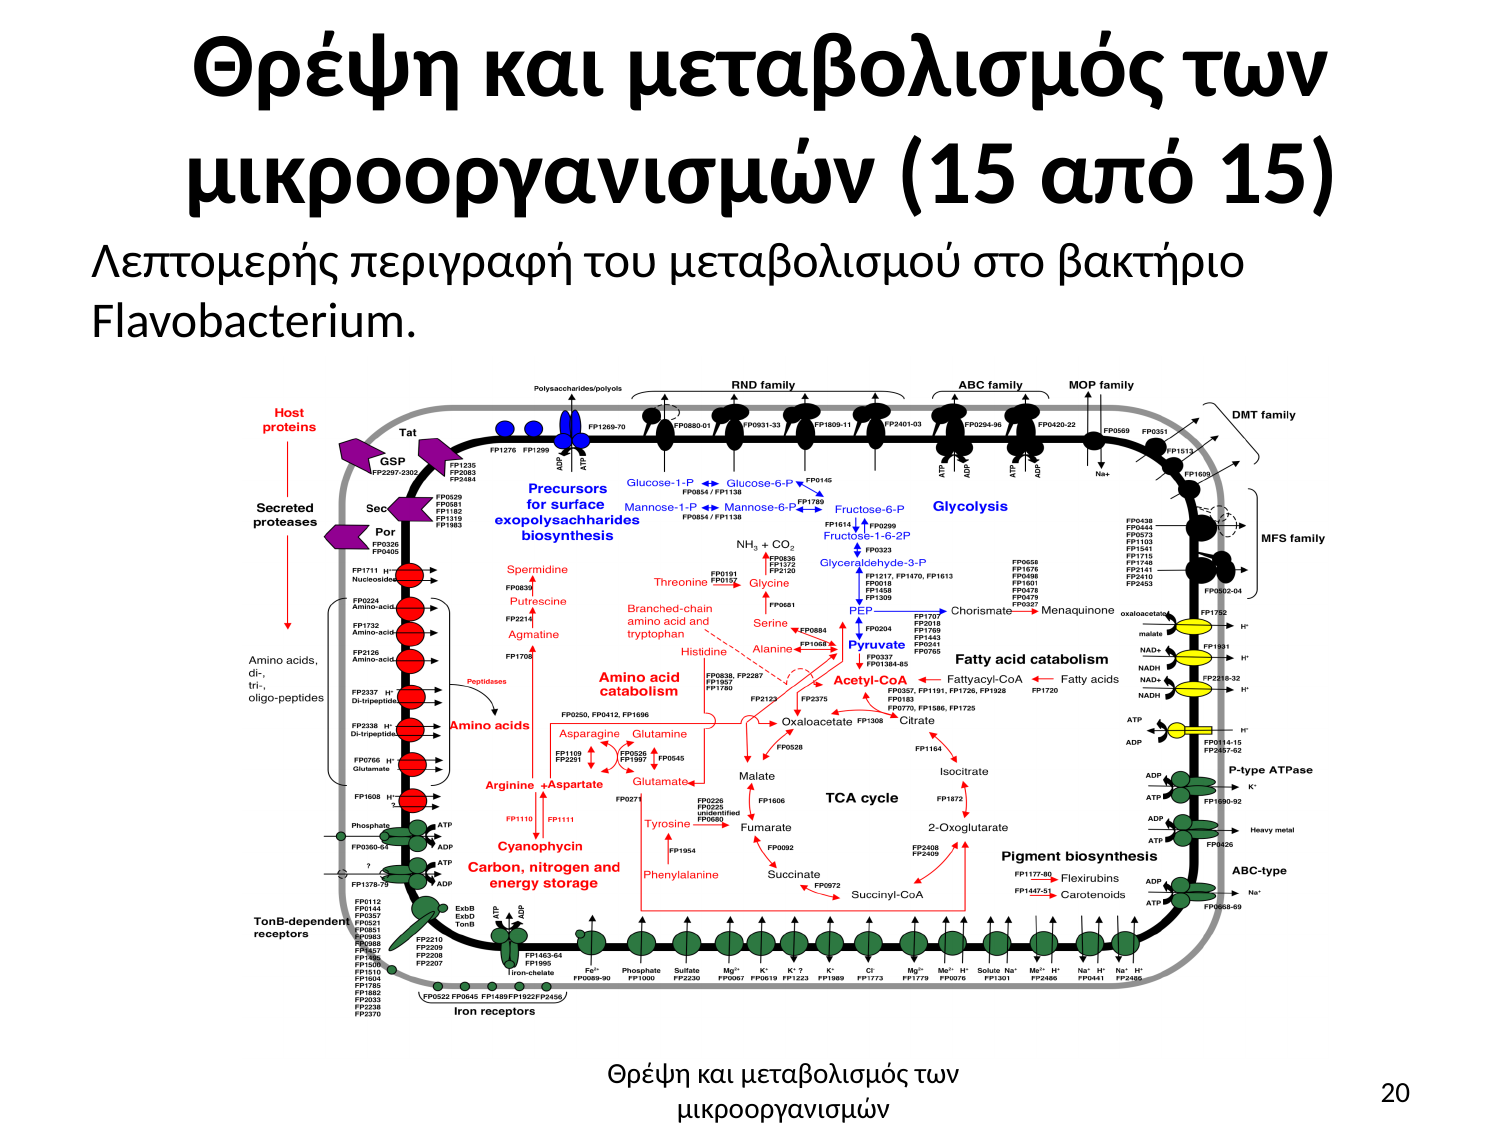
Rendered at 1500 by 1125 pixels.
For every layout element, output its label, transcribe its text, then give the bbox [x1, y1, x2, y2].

text_box Λεπτομερής περιγραφή του μεταβολισμού στο βακτήριο Flavobacterium. [76, 219, 1425, 355]
picture [242, 355, 1330, 1059]
title Θρέψη και μεταβολισμός των μικροοργανισμών (15 από 15) [76, 13, 1447, 220]
text_box 20 [1074, 1066, 1425, 1125]
text_box Θρέψη και μεταβολισμός των μικροοργανισμών [521, 1067, 1046, 1125]
